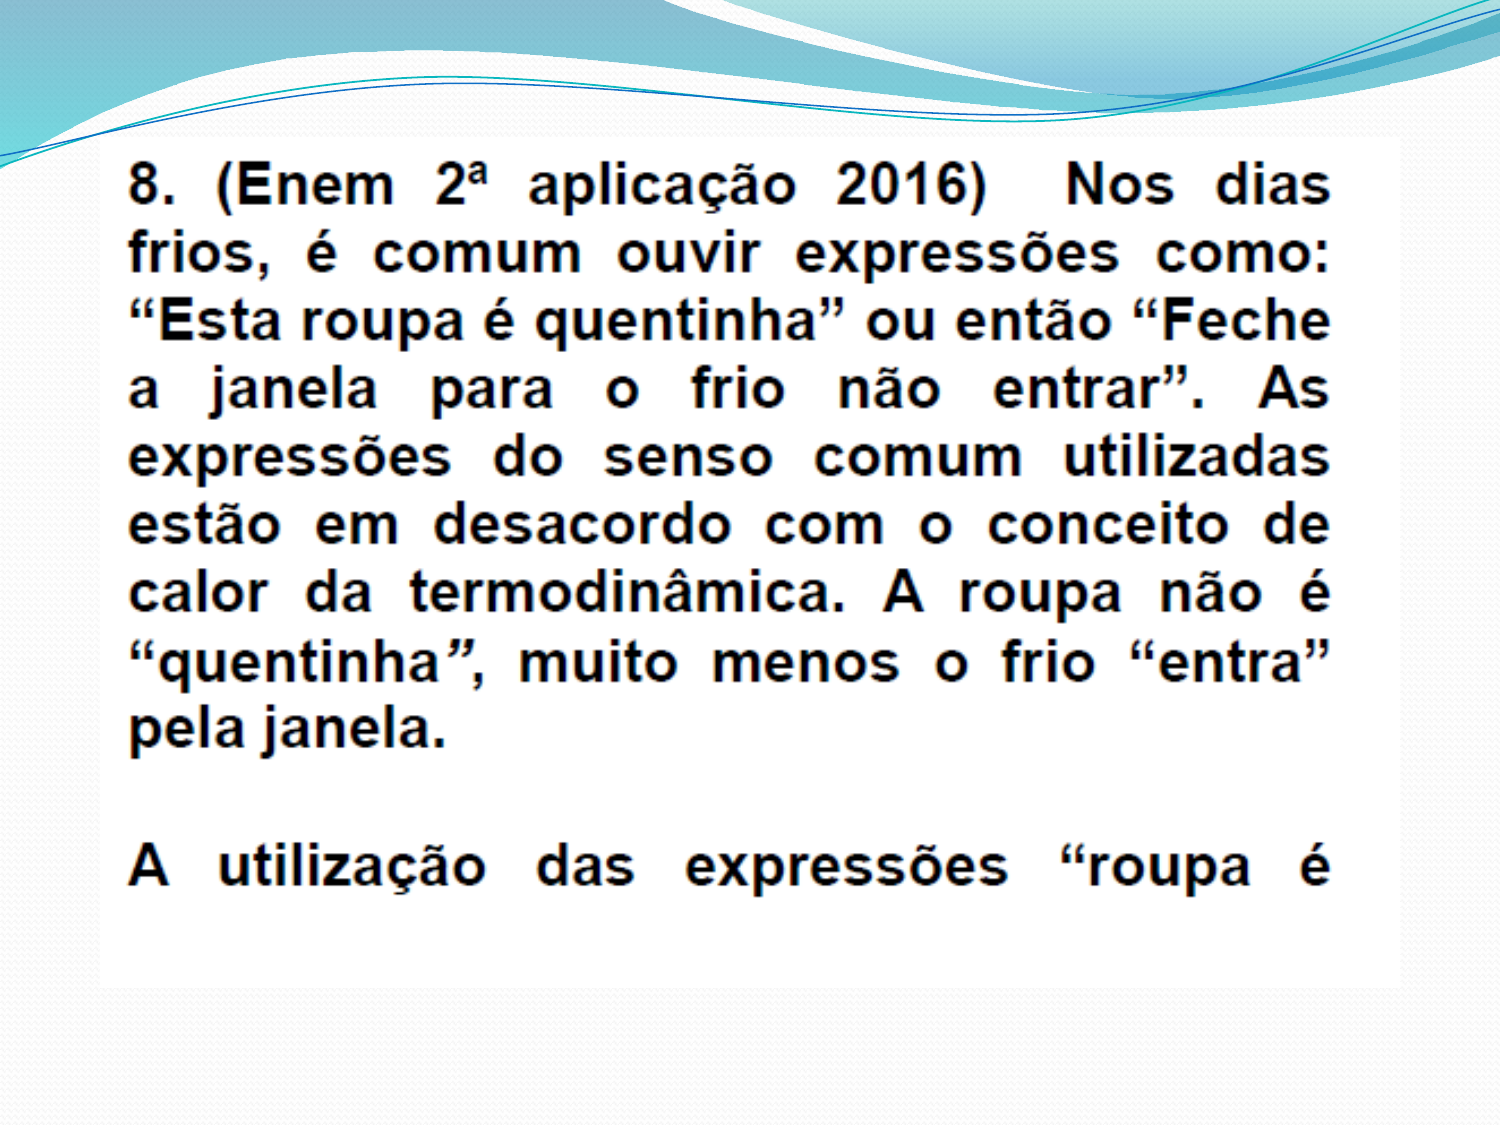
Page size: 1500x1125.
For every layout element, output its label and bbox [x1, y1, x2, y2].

picture [100, 136, 1400, 988]
